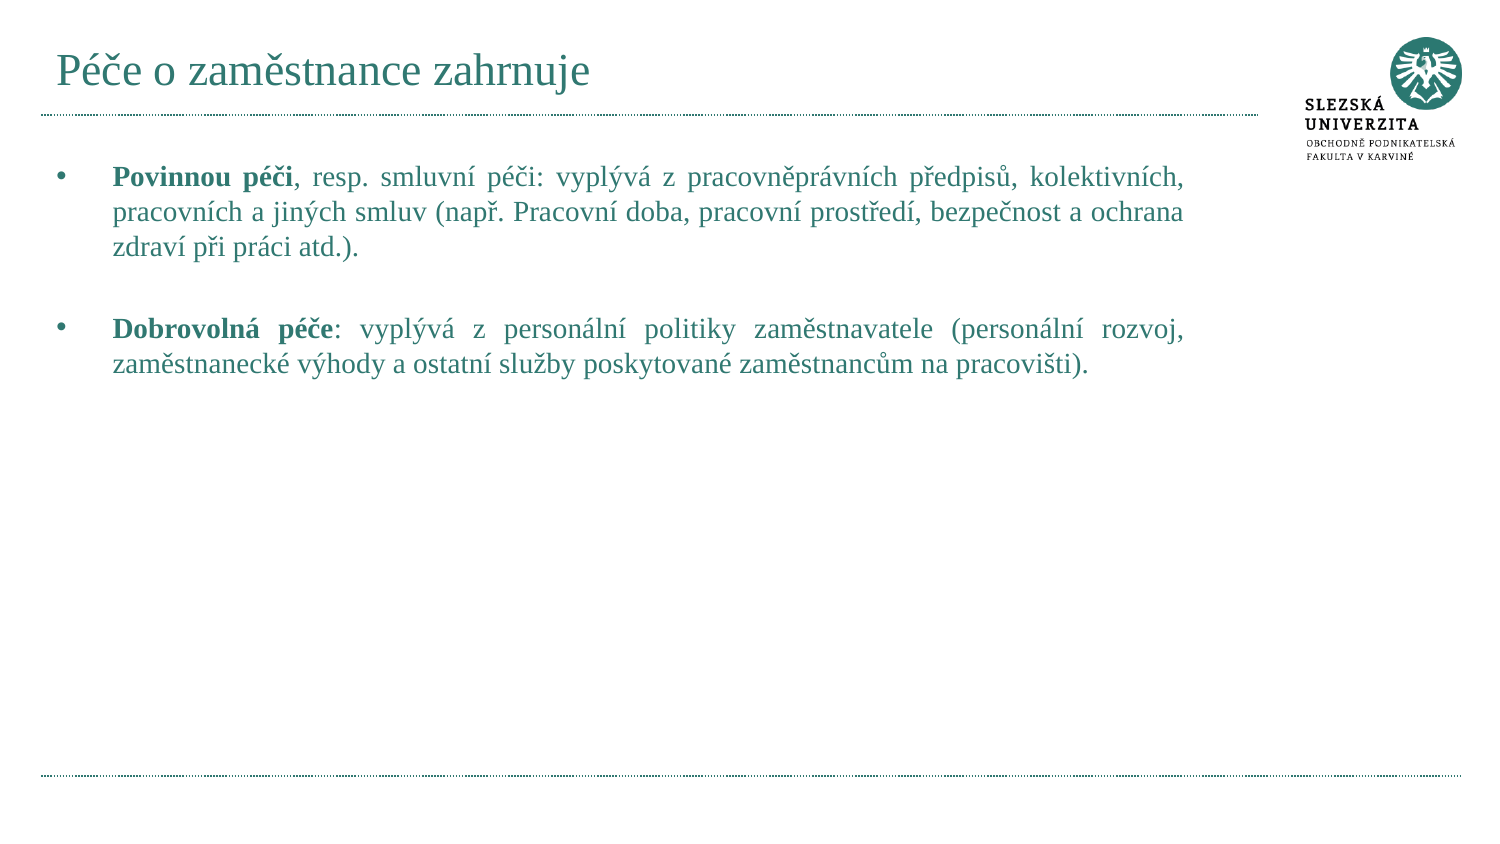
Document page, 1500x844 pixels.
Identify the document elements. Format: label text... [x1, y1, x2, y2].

picture [1305, 37, 1462, 160]
title Péče o zaměstnance zahrnuje [41, 32, 1282, 116]
text_box Povinnou péči, resp. smluvní péči: vyplývá z pracovněprávních předpisů, kolektivních, pracovních a jiných smluv (např. Pracovní doba, pracovní prostředí, bezpečnost a ochrana zdraví při práci atd.). Dobrovolná péče: vyplývá z personální politiky zaměstnavatele (personální rozvoj, zaměstnanecké výhody a ostatní služby poskytované zaměstnancům na pracovišti). [41, 150, 1201, 659]
